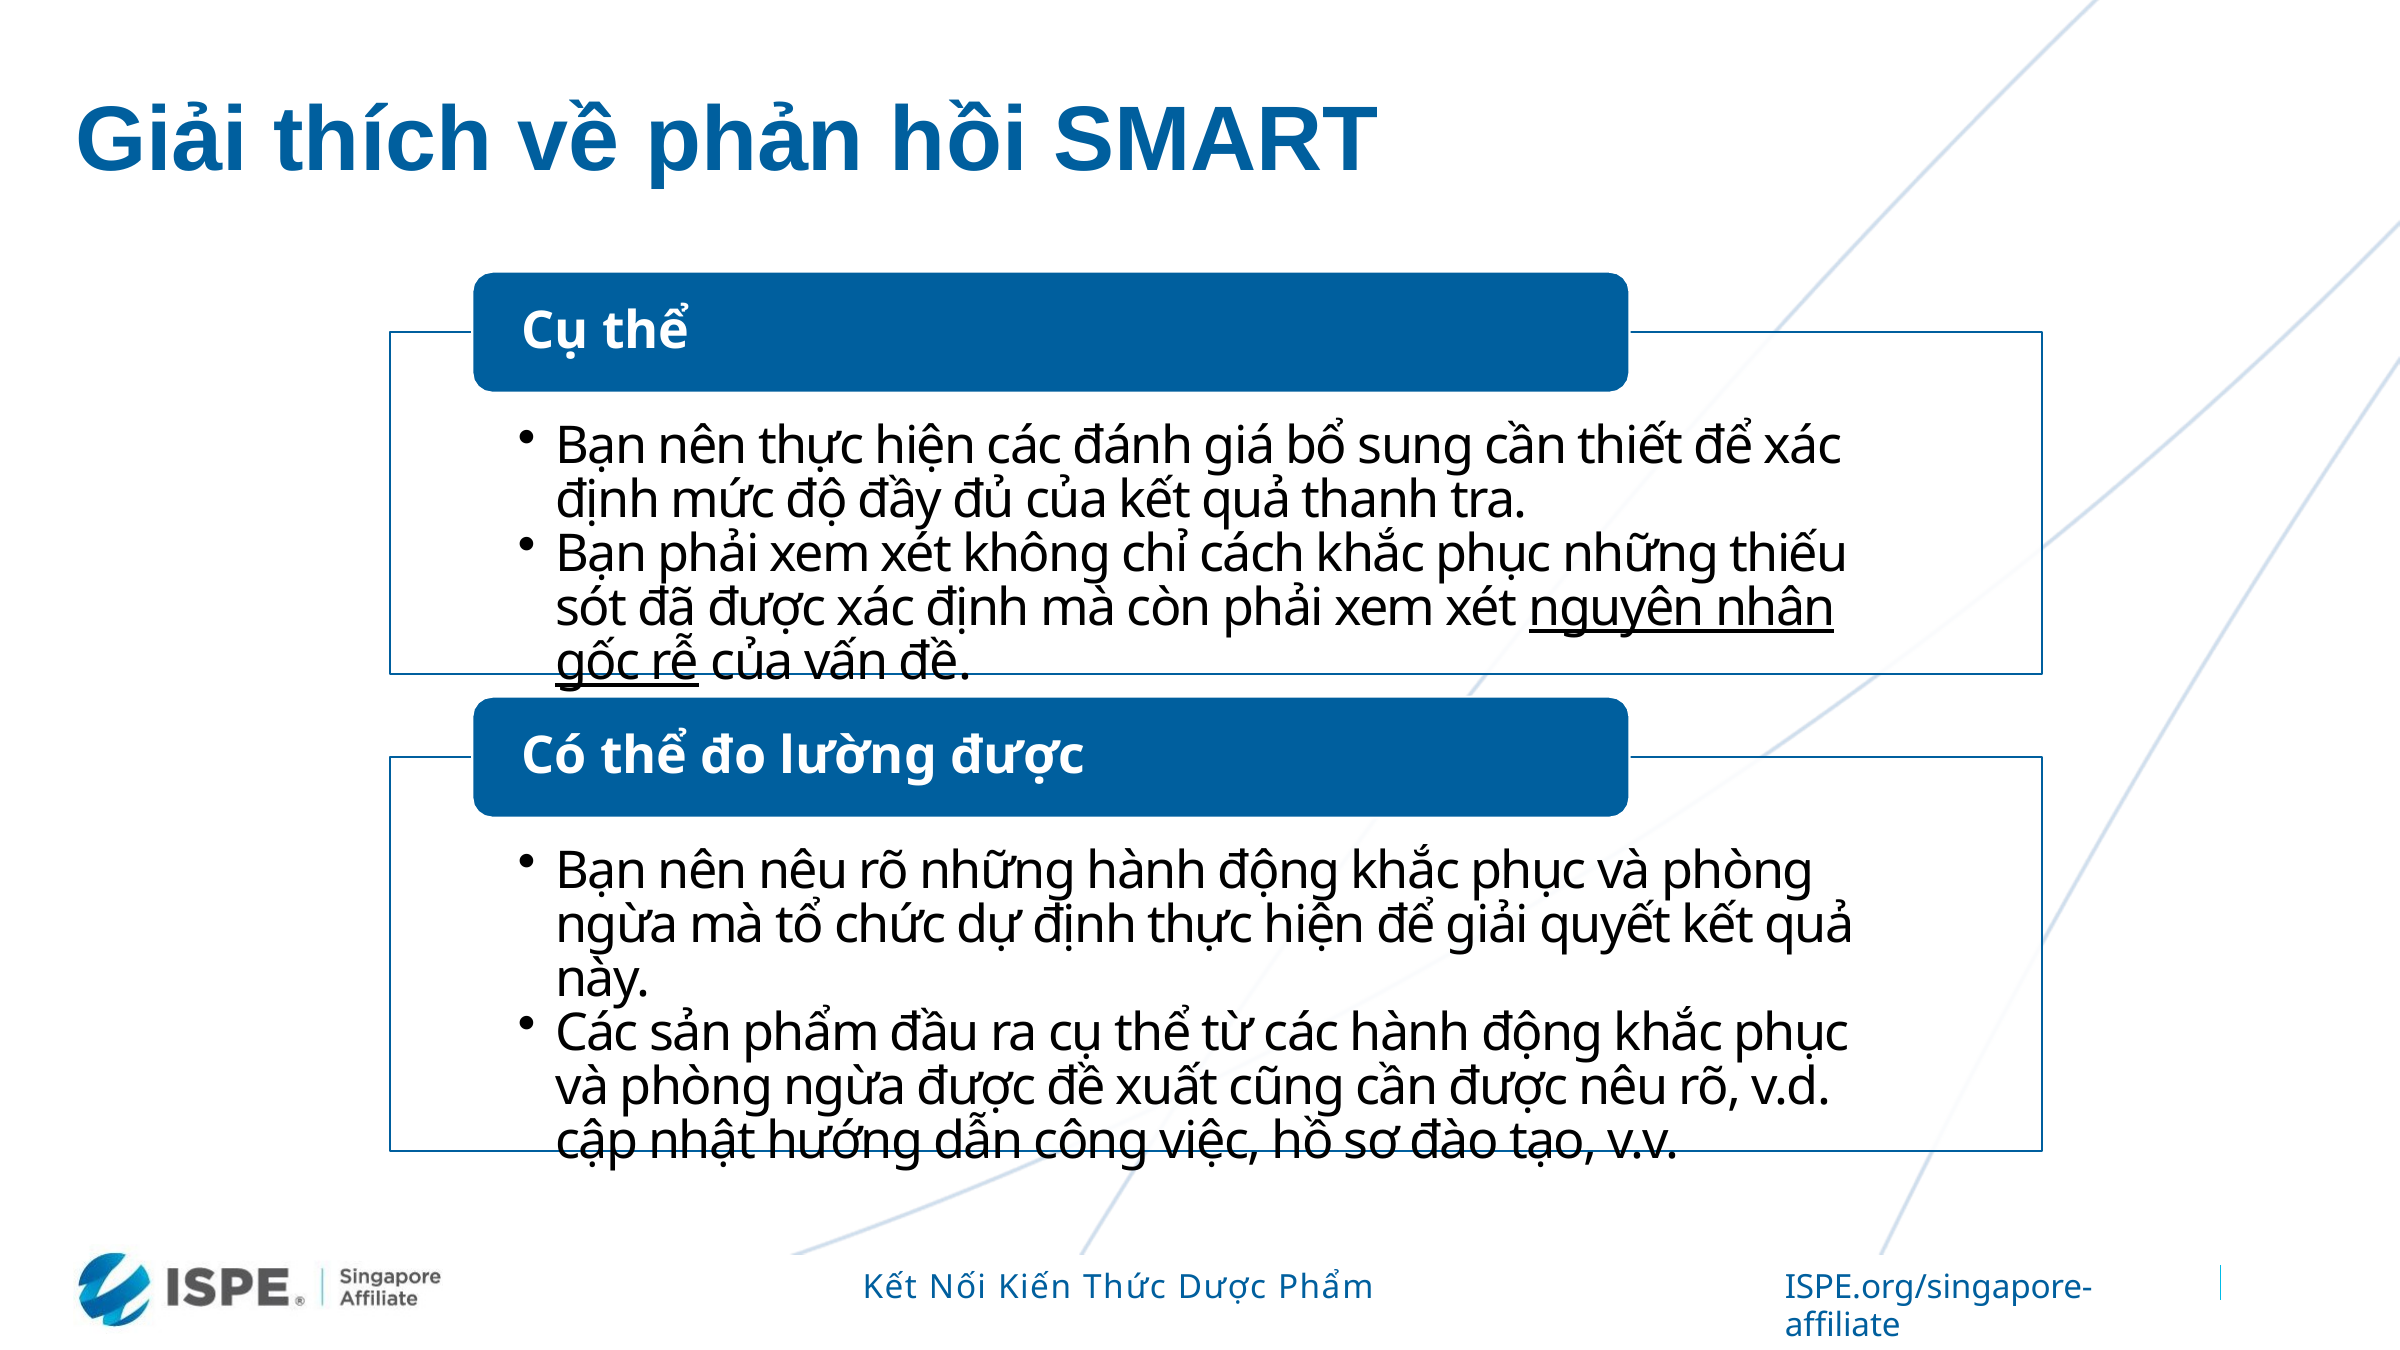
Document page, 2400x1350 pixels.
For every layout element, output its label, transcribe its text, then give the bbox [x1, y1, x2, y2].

title Giải thích về phản hồi SMART [72, 77, 2043, 305]
footer Kết Nối Kiến Thức Dược Phẩm [860, 1265, 1516, 1350]
text_box Có thể đo lường được Bạn nên nêu rõ những hành động khắc phục và phòng ngừa mà tổ chức dự định thực hiện để giải quyết kết quả này. Các sản phẩm đầu ra cụ thể từ các hành động khắc phục và phòng ngừa được đề xuất cũng cần được nêu rõ, v.d. cập nhật hướng dẫn công việc, hồ sơ đào tạo, v.v. [515, 1164, 1907, 1169]
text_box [388, 270, 2044, 676]
slide_number ISPE.org/singapore-affiliate [1782, 1265, 2192, 1350]
picture [73, 1244, 443, 1334]
list Cụ thể Bạn nên thực hiện các đánh giá bổ sung cần thiết để xác định mức độ đầy đủ của kết quả thanh tra. Bạn phải xem xét không chỉ cách khắc phục những thiếu sót đã được xác định mà còn phải xem xét nguyên nhân gốc rễ của vấn đề. [512, 687, 1888, 695]
picture [789, 0, 2400, 1255]
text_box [388, 695, 2044, 1153]
